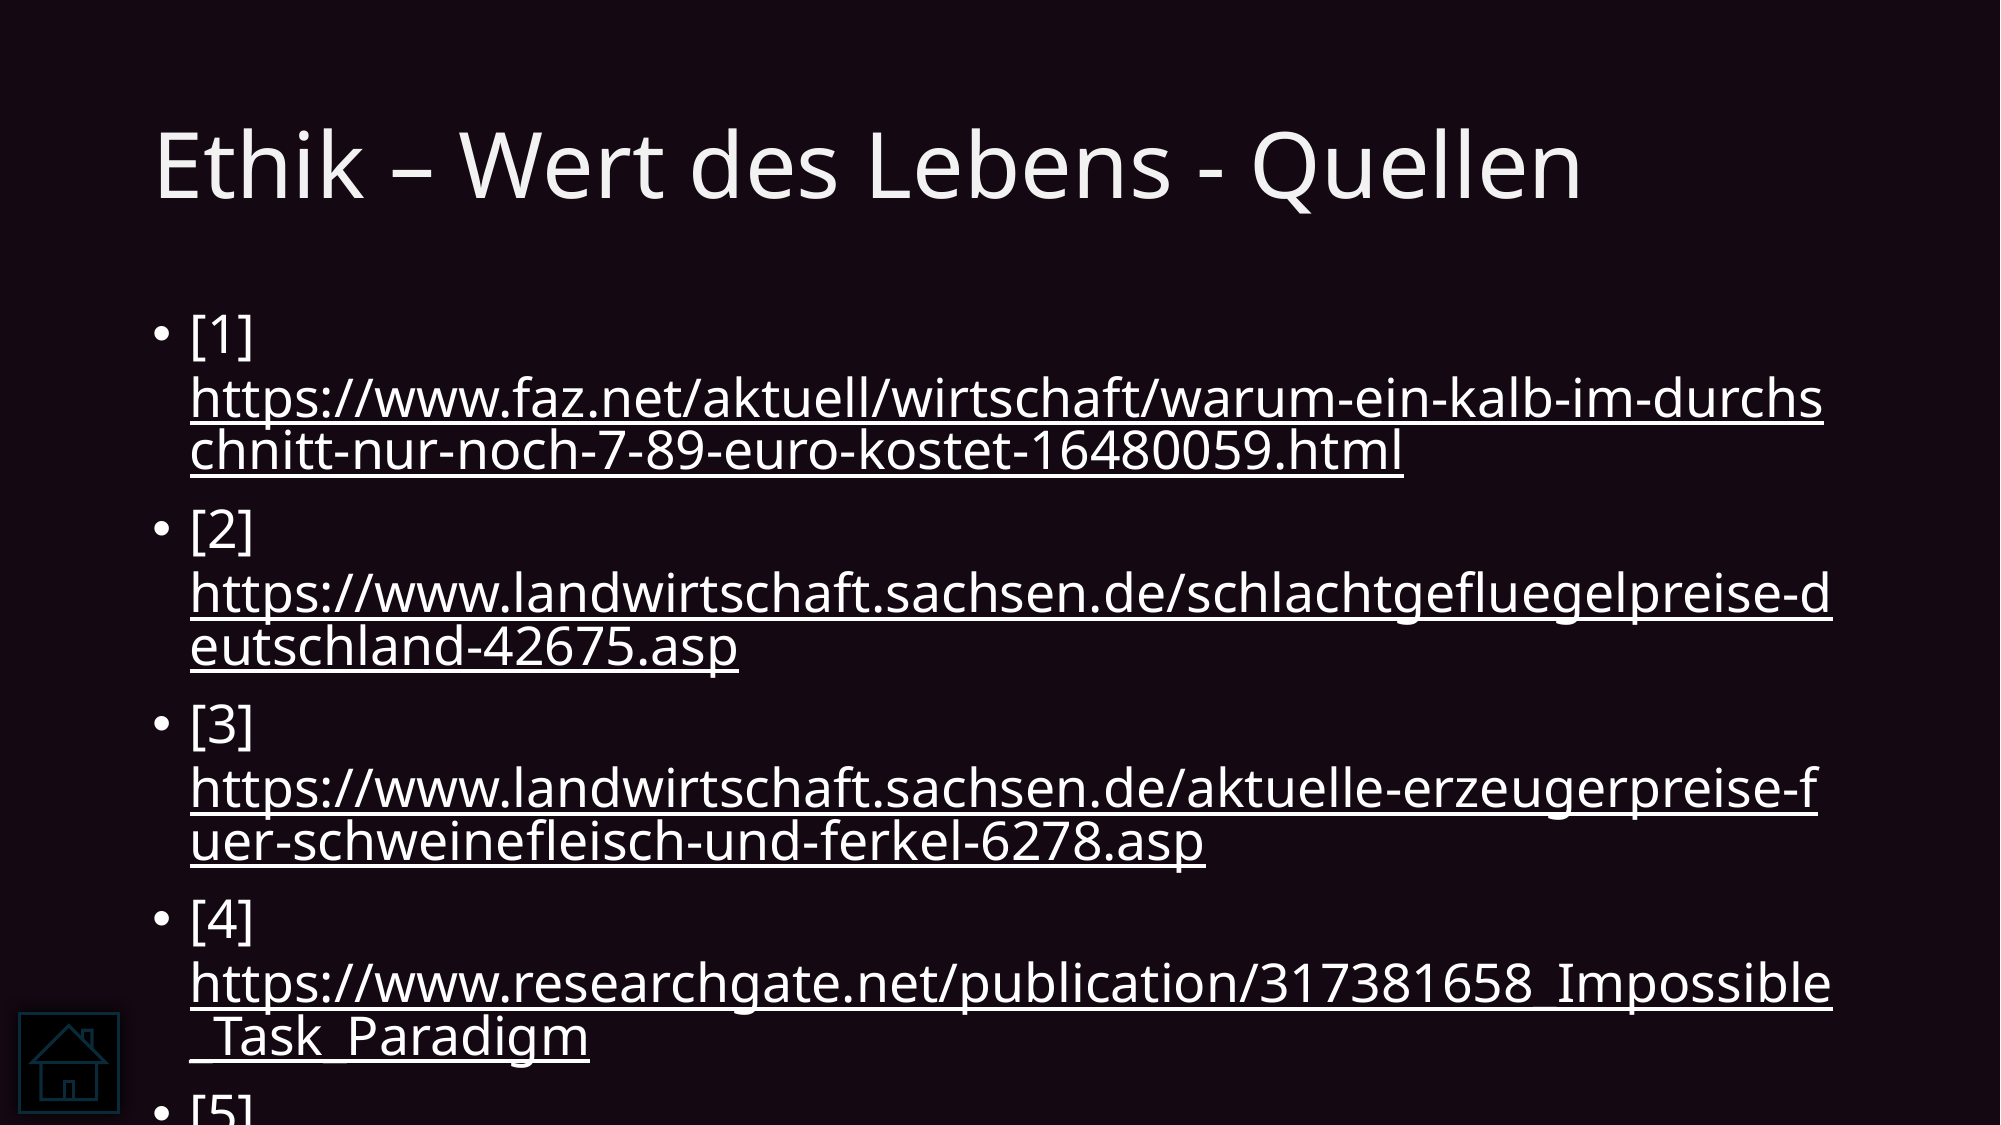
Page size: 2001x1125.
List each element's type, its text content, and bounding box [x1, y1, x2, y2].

list [1] https://www.faz.net/aktuell/wirtschaft/warum-ein-kalb-im-durchschnitt-nur-noch-7-89-euro-kostet-16480059.html [2] https://www.landwirtschaft.sachsen.de/schlachtgefluegelpreise-deutschland-42675.asp [3] https://www.landwirtschaft.sachsen.de/aktuelle-erzeugerpreise-fuer-schweinefleisch-und-ferkel-6278.asp [4] https://www.researchgate.net/publication/317381658_Impossible_Task_Paradigm [5] https://www.ndr.de/ratgeber/gesundheit/Vitamin-B12-Mangel-Wenn-die-Nerven-leiden,vitamine144.html [137, 299, 1863, 1014]
text_box [18, 1012, 120, 1114]
title Ethik – Wert des Lebens - Quellen [137, 59, 1863, 278]
